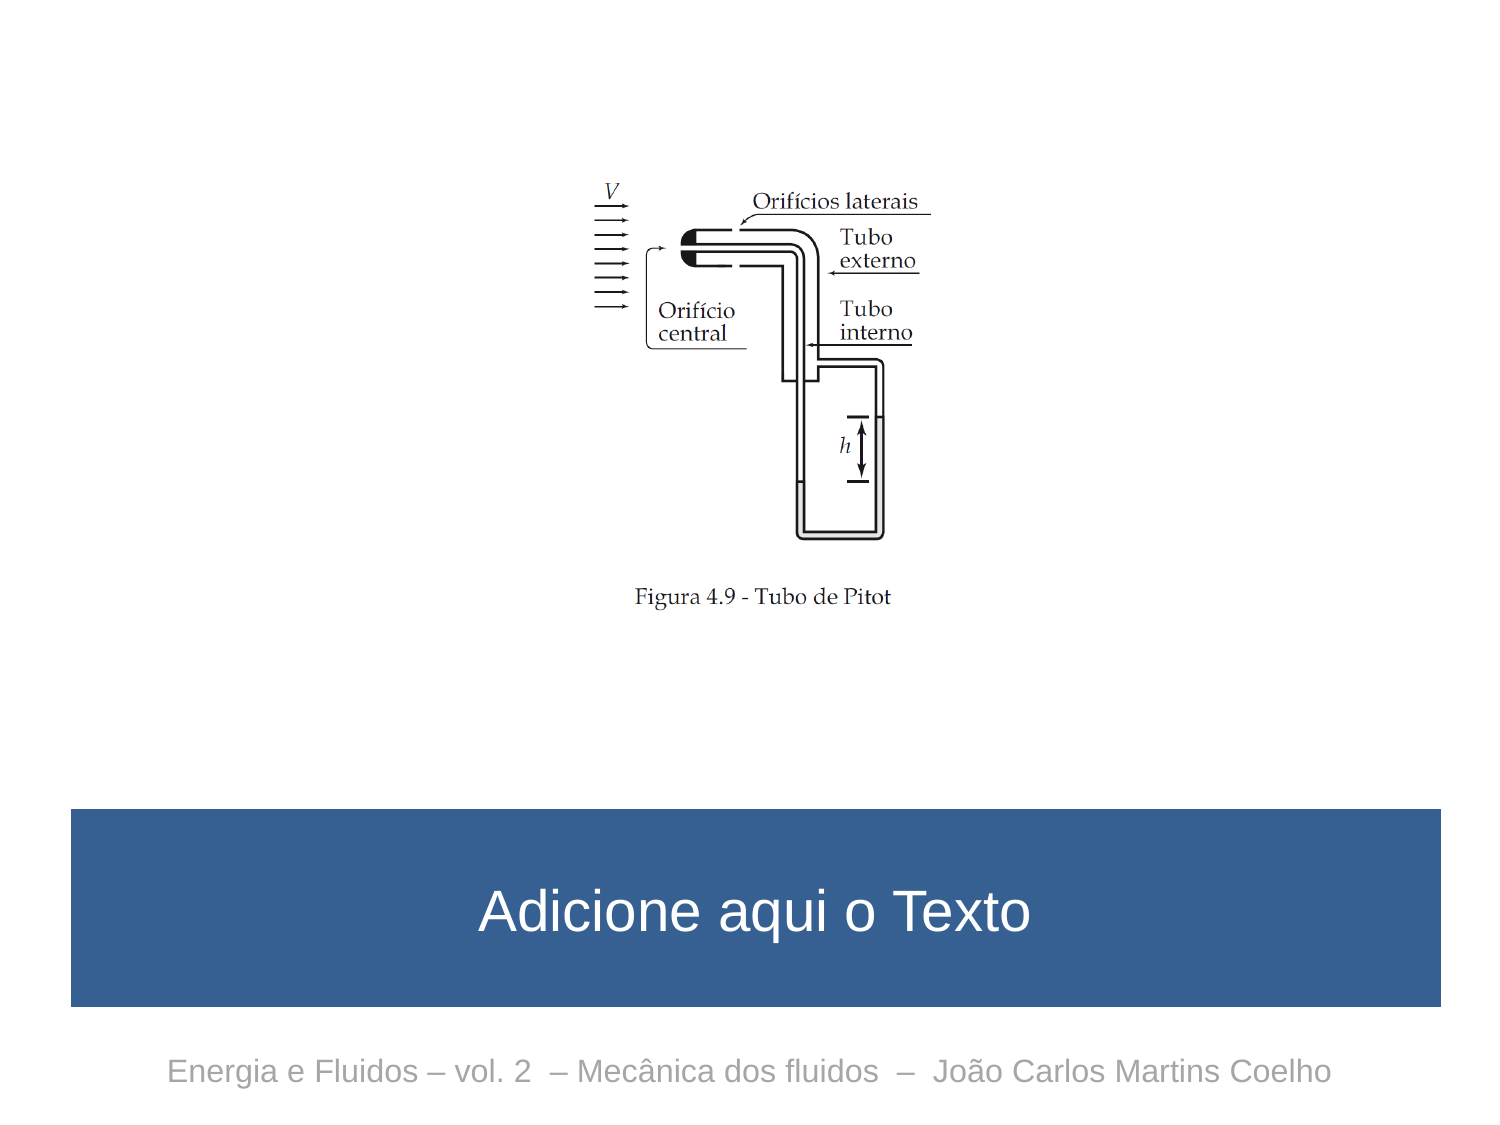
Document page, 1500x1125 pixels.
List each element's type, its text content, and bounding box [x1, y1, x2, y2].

text_box Adicione aqui o Texto [70, 808, 1442, 1008]
picture [542, 148, 970, 618]
footer Energia e Fluidos – vol. 2 – Mecânica dos fluidos – João Carlos Martins Coelho [0, 1042, 1500, 1103]
